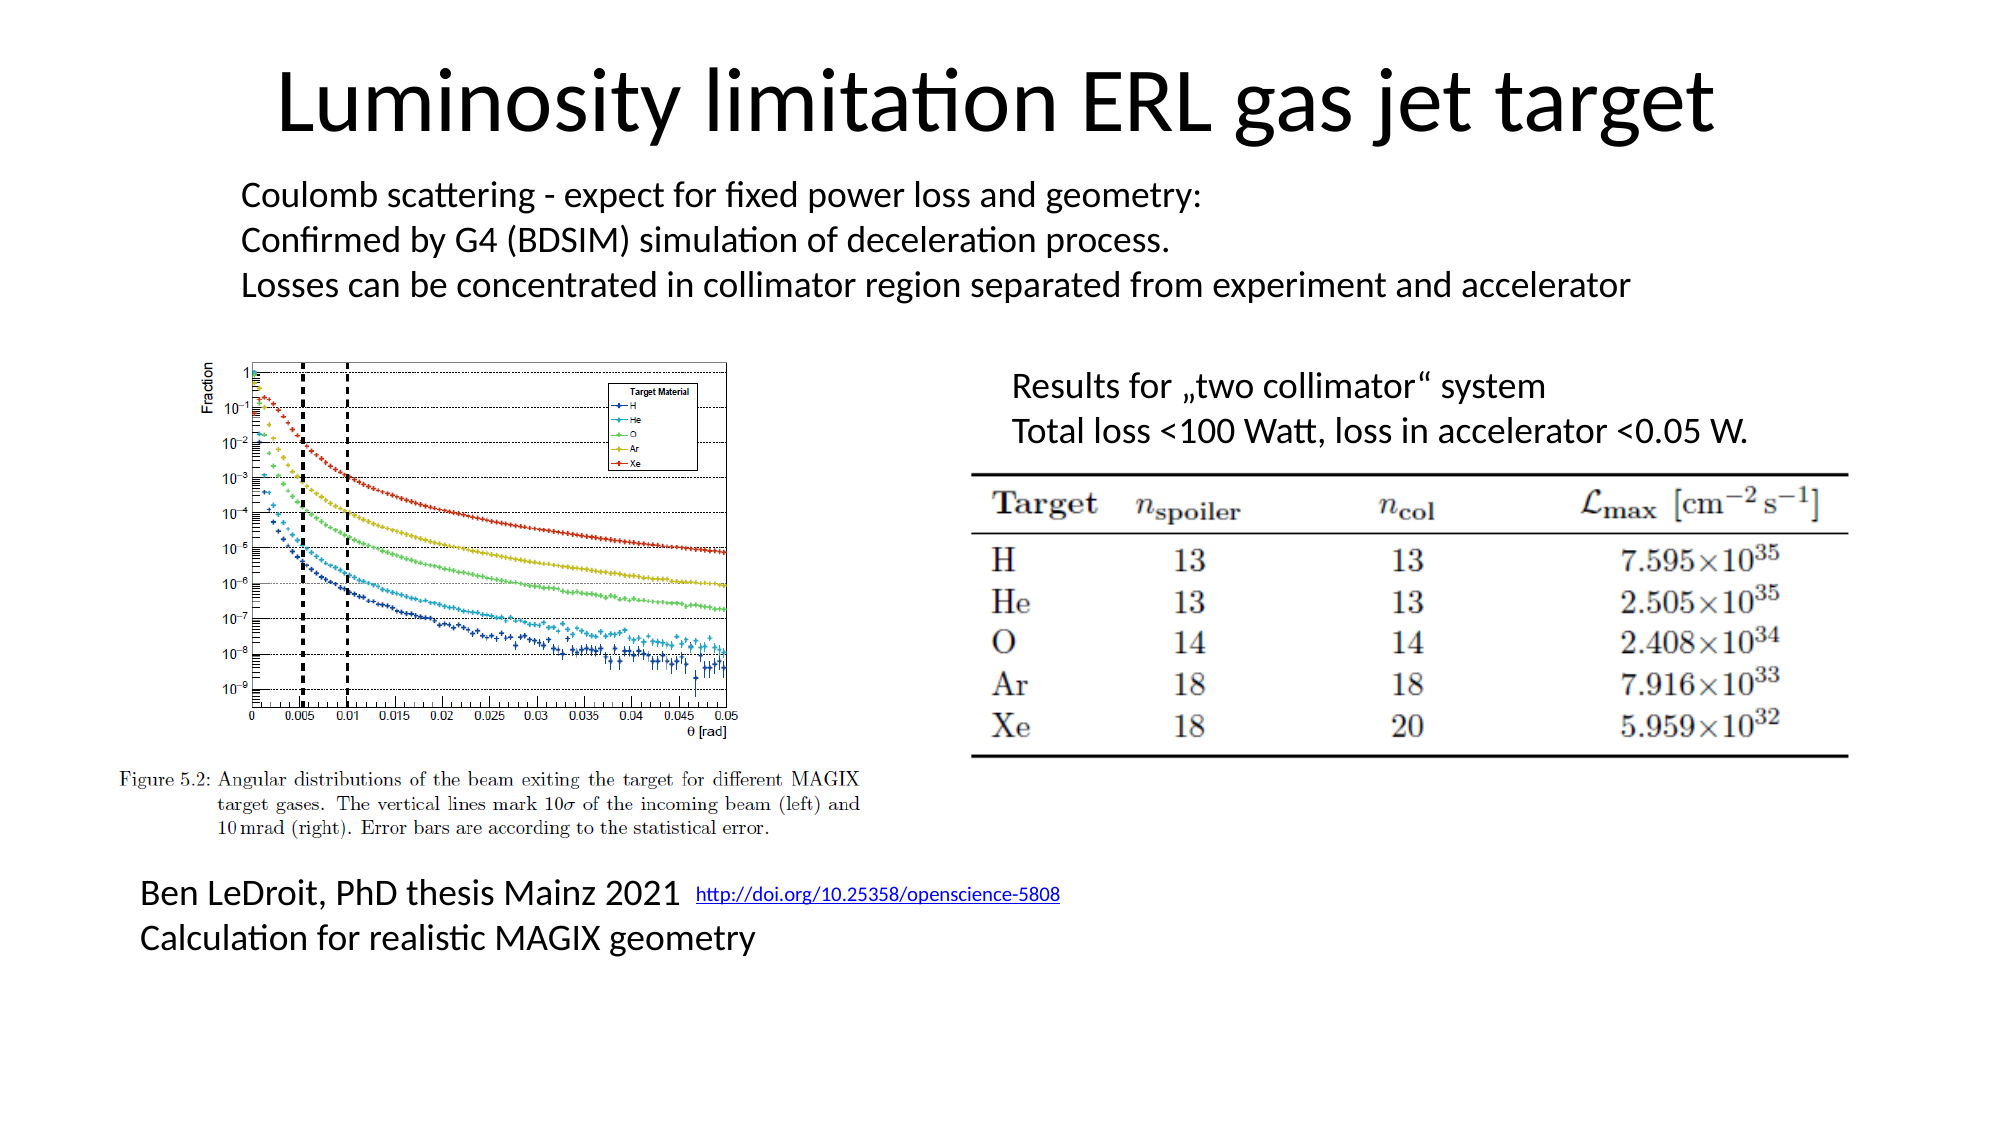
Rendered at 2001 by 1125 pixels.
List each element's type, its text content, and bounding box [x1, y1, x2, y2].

text_box http://doi.org/10.25358/openscience-5808 [681, 873, 1699, 913]
title Luminosity limitation ERL gas jet target [97, 1, 1898, 189]
text_box Results for „two collimator“ system Total loss <100 Watt, loss in accelerator <0.05 W. [997, 353, 1851, 459]
picture [54, 326, 2000, 858]
text_box Ben LeDroit, PhD thesis Mainz 2021 Calculation for realistic MAGIX geometry [125, 866, 780, 1011]
